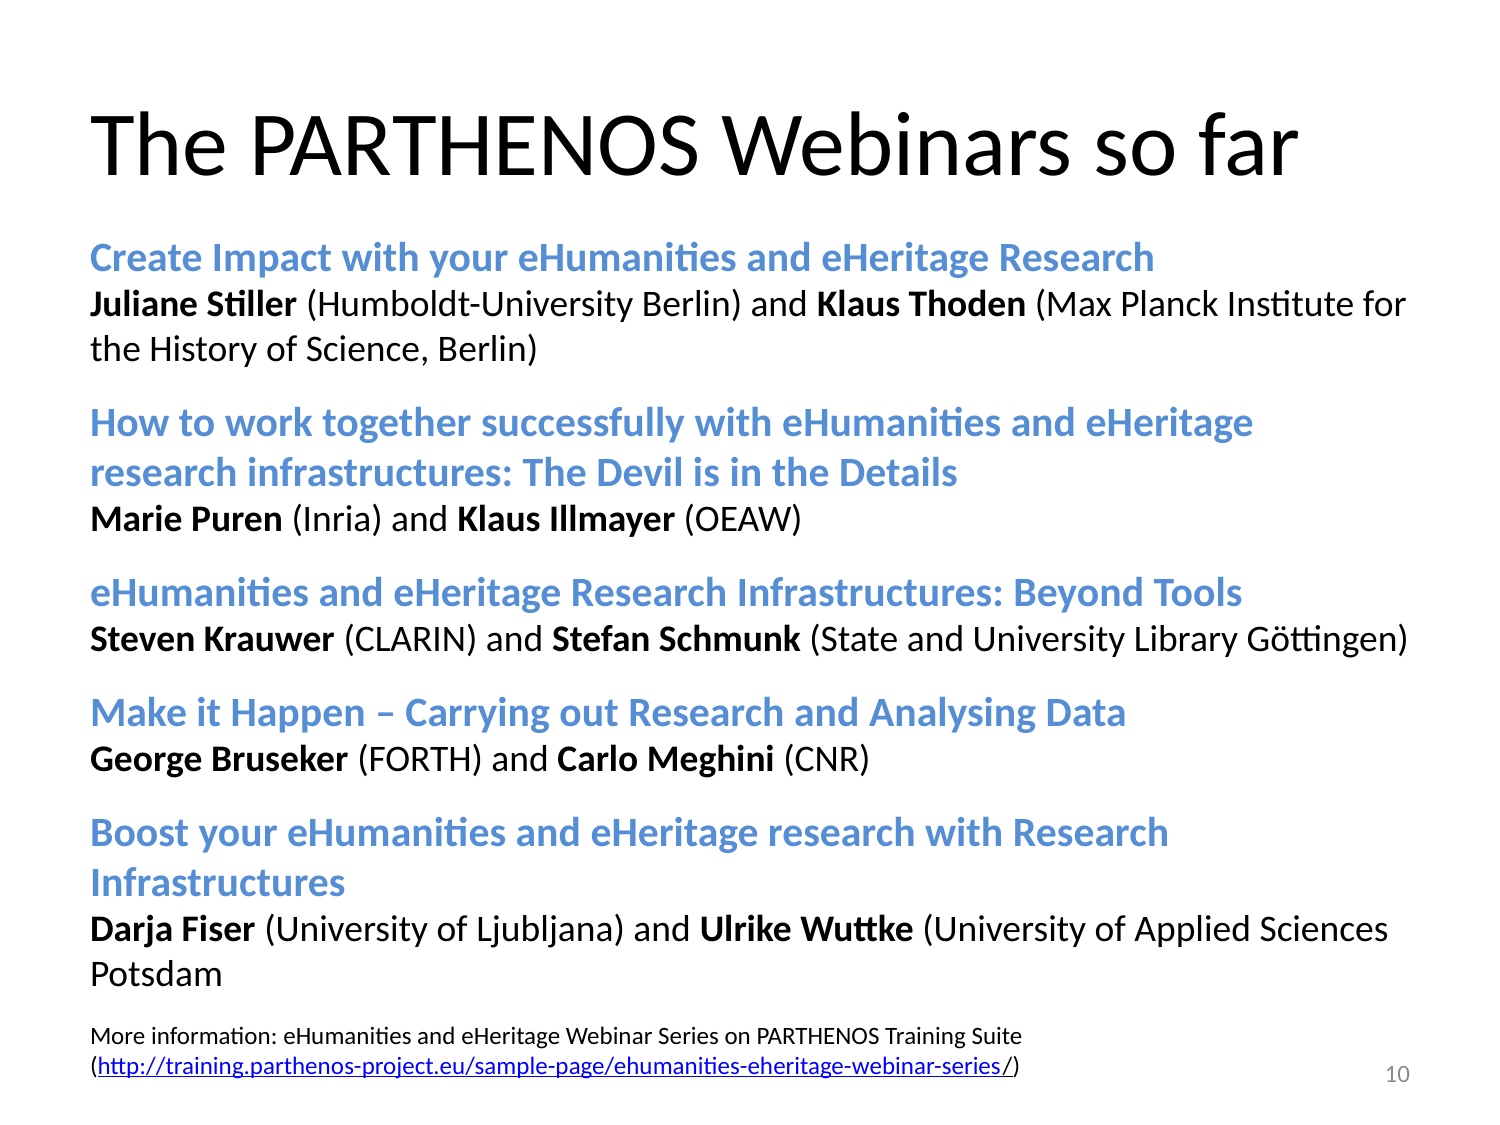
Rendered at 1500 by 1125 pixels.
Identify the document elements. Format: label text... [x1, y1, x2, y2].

list Create Impact with your eHumanities and eHeritage Research Juliane Stiller (Humboldt-University Berlin) and Klaus Thoden (Max Planck Institute for the History of Science, Berlin) How to work together successfully with eHumanities and eHeritage research infrastructures: The Devil is in the Details Marie Puren (Inria) and Klaus Illmayer (OEAW) eHumanities and eHeritage Research Infrastructures: Beyond Tools Steven Krauwer (CLARIN) and Stefan Schmunk (State and University Library Göttingen) Make it Happen – Carrying out Research and Analysing Data George Bruseker (FORTH) and Carlo Meghini (CNR) Boost your eHumanities and eHeritage research with Research Infrastructures Darja Fiser (University of Ljubljana) and Ulrike Wuttke (University of Applied Sciences Potsdam More information: eHumanities and eHeritage Webinar Series on PARTHENOS Training Suite (http://training.parthenos-project.eu/sample-page/ehumanities-eheritage-webinar-series/) [75, 233, 1425, 1125]
title The PARTHENOS Webinars so far [75, 45, 1425, 233]
slide_number 10 [1074, 1042, 1425, 1103]
